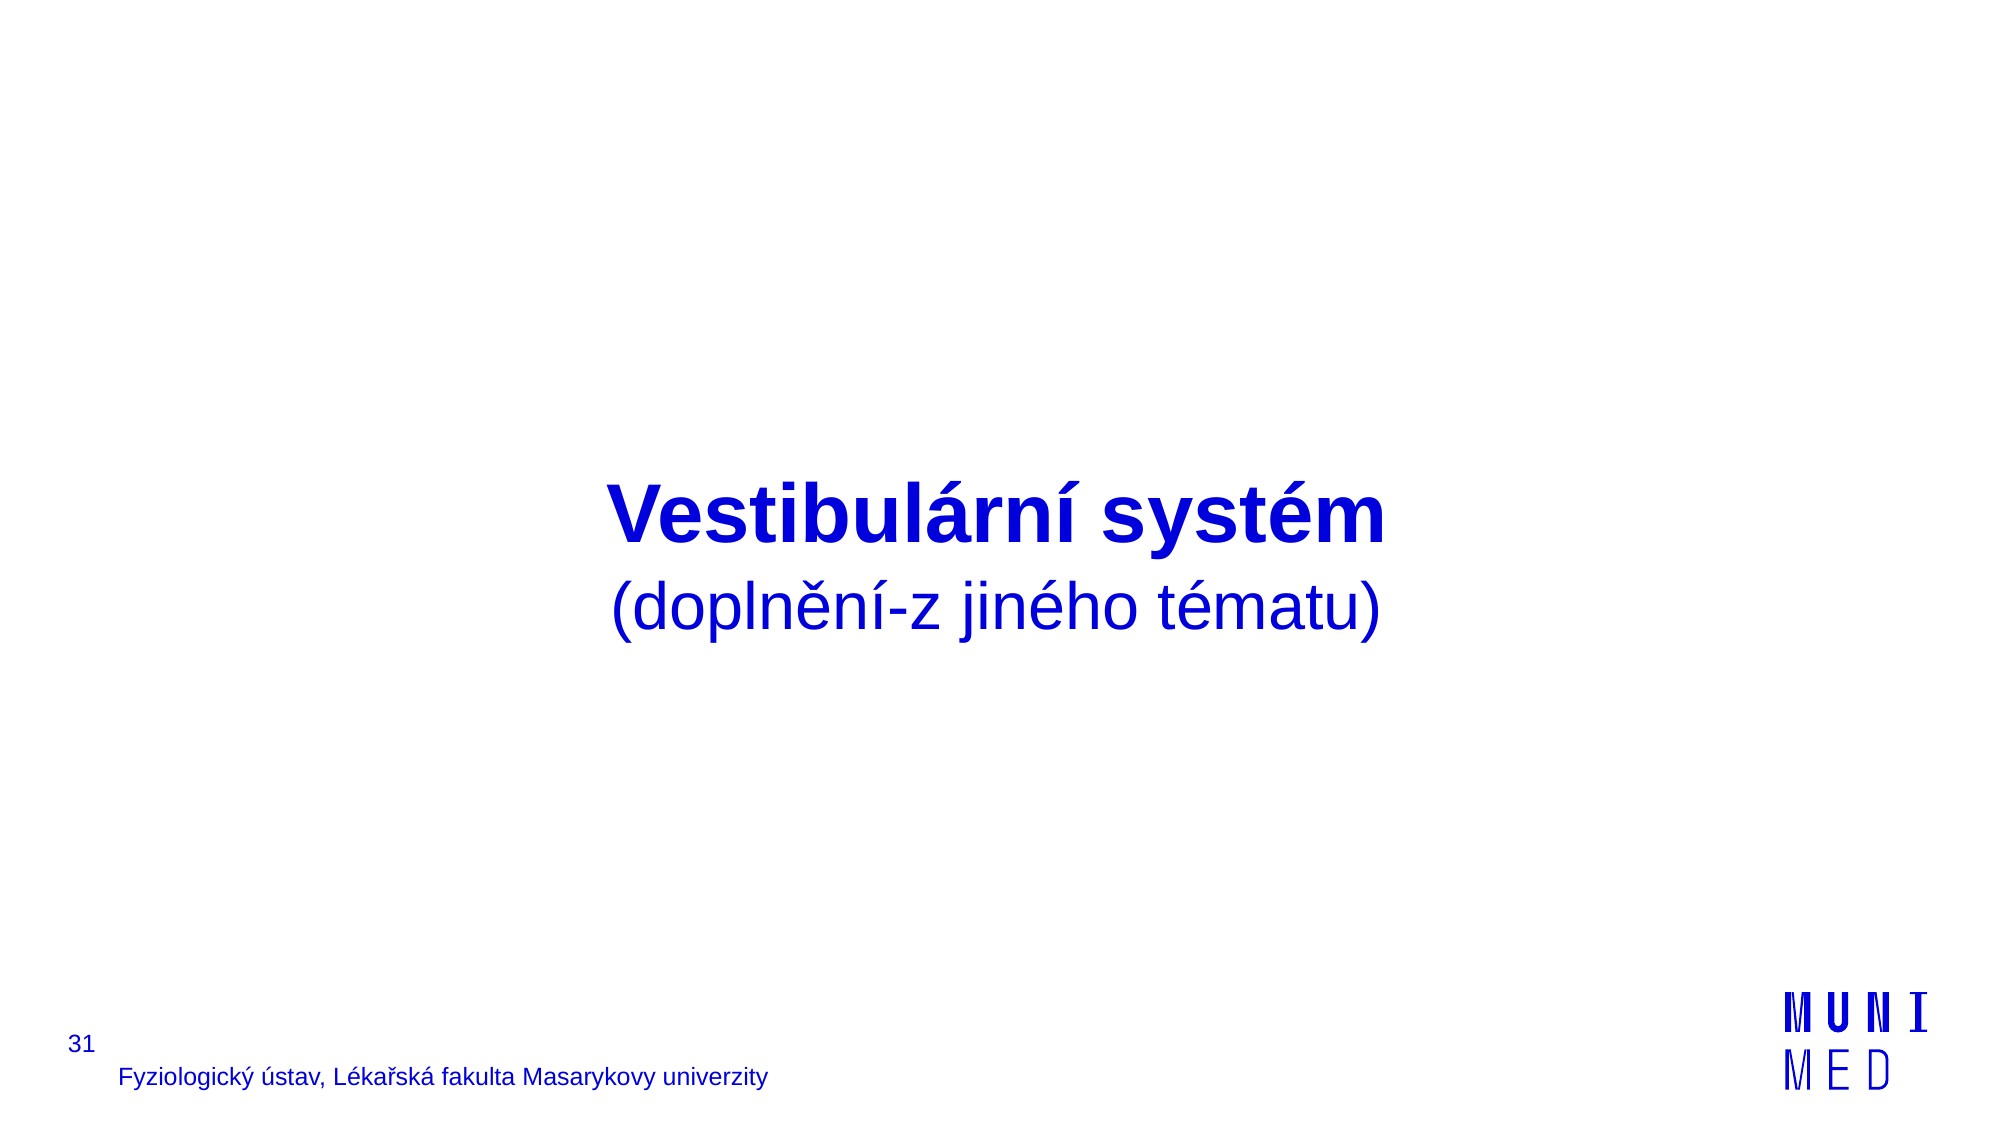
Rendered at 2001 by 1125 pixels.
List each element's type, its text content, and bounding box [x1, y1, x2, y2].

title Vestibulární systém (doplnění-z jiného tématu) [65, 475, 1930, 668]
slide_number 31 [67, 1021, 110, 1063]
footer Fyziologický ústav, Lékařská fakulta Masarykovy univerzity [118, 1055, 1418, 1097]
